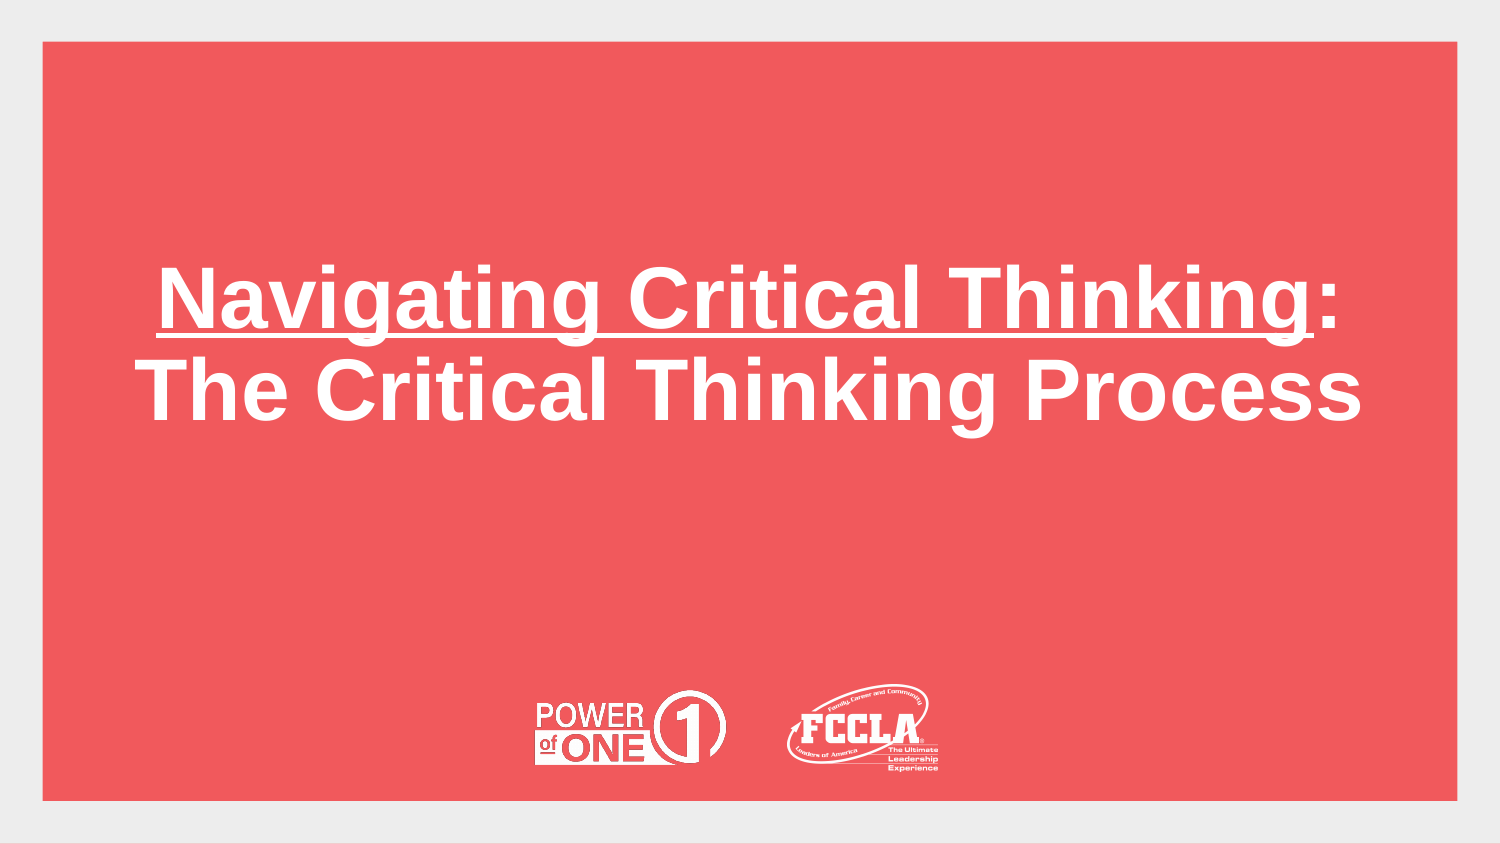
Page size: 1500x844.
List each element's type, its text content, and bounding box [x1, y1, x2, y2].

text_box Navigating Critical Thinking: The Critical Thinking Process [50, 246, 1450, 447]
picture [479, 642, 938, 844]
